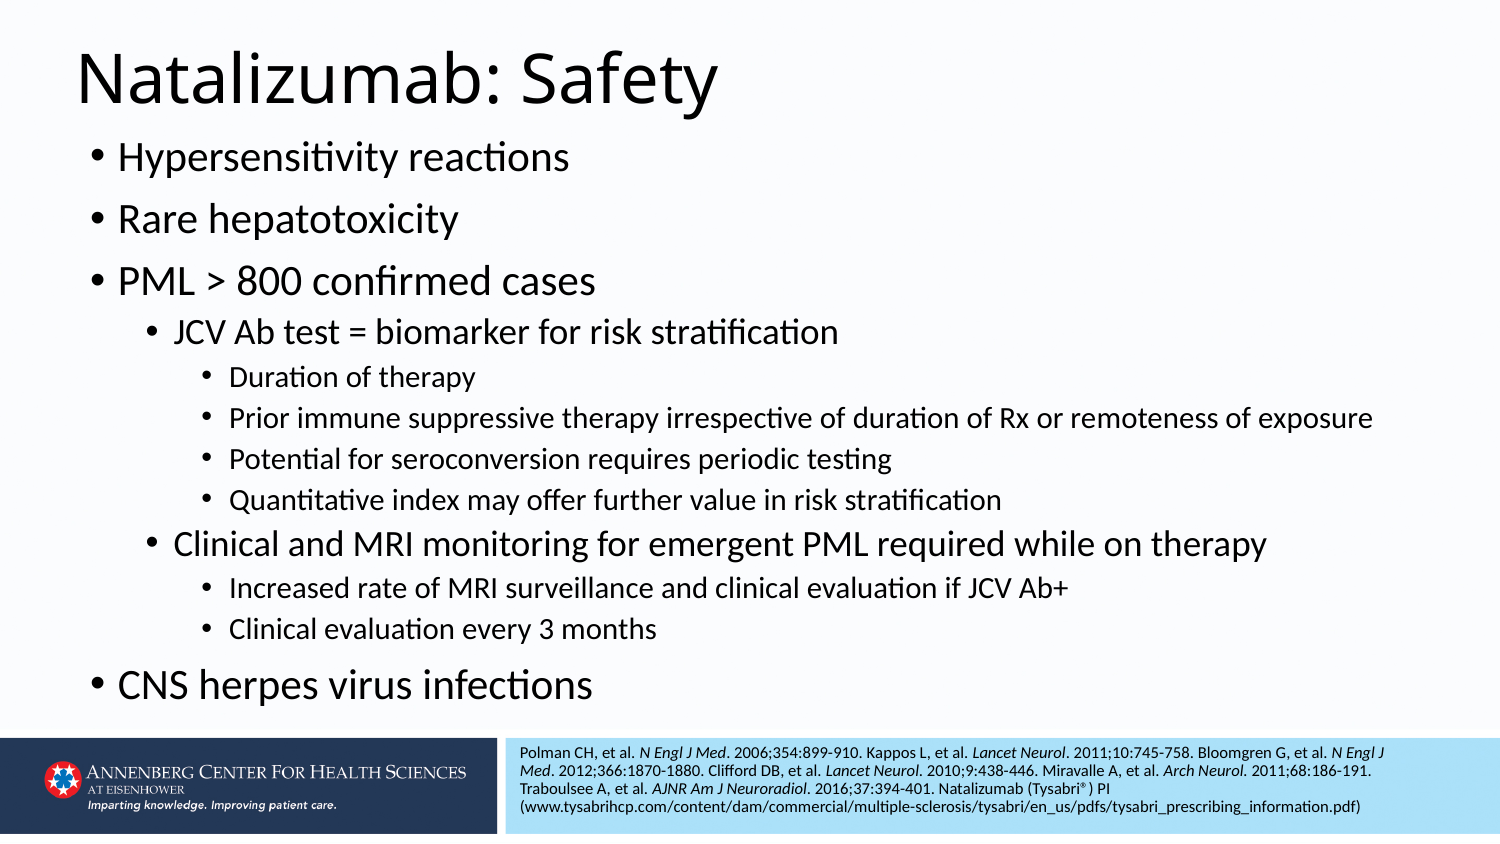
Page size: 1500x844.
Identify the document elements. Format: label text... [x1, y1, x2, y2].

list Polman CH, et al. N Engl J Med. 2006;354:899-910. Kappos L, et al. Lancet Neurol. 2011;10:745-758. Bloomgren G, et al. N Engl J Med. 2012;366:1870-1880. Clifford DB, et al. Lancet Neurol. 2010;9:438-446. Miravalle A, et al. Arch Neurol. 2011;68:186-191. Traboulsee A, et al. AJNR Am J Neuroradiol. 2016;37:394-401. Natalizumab (Tysabri®) PI (www.tysabrihcp.com/content/dam/commercial/multiple-sclerosis/tysabri/en_us/pdfs/tysabri_prescribing_information.pdf) [504, 736, 1425, 837]
list Hypersensitivity reactions Rare hepatotoxicity PML > 800 confirmed cases JCV Ab test = biomarker for risk stratification Duration of therapy Prior immune suppressive therapy irrespective of duration of Rx or remoteness of exposure Potential for seroconversion requires periodic testing Quantitative index may offer further value in risk stratification Clinical and MRI monitoring for emergent PML required while on therapy Increased rate of MRI surveillance and clinical evaluation if JCV Ab+ Clinical evaluation every 3 months CNS herpes virus infections [75, 126, 1425, 718]
picture [0, 0, 1500, 844]
title Natalizumab: Safety [75, 10, 1425, 126]
